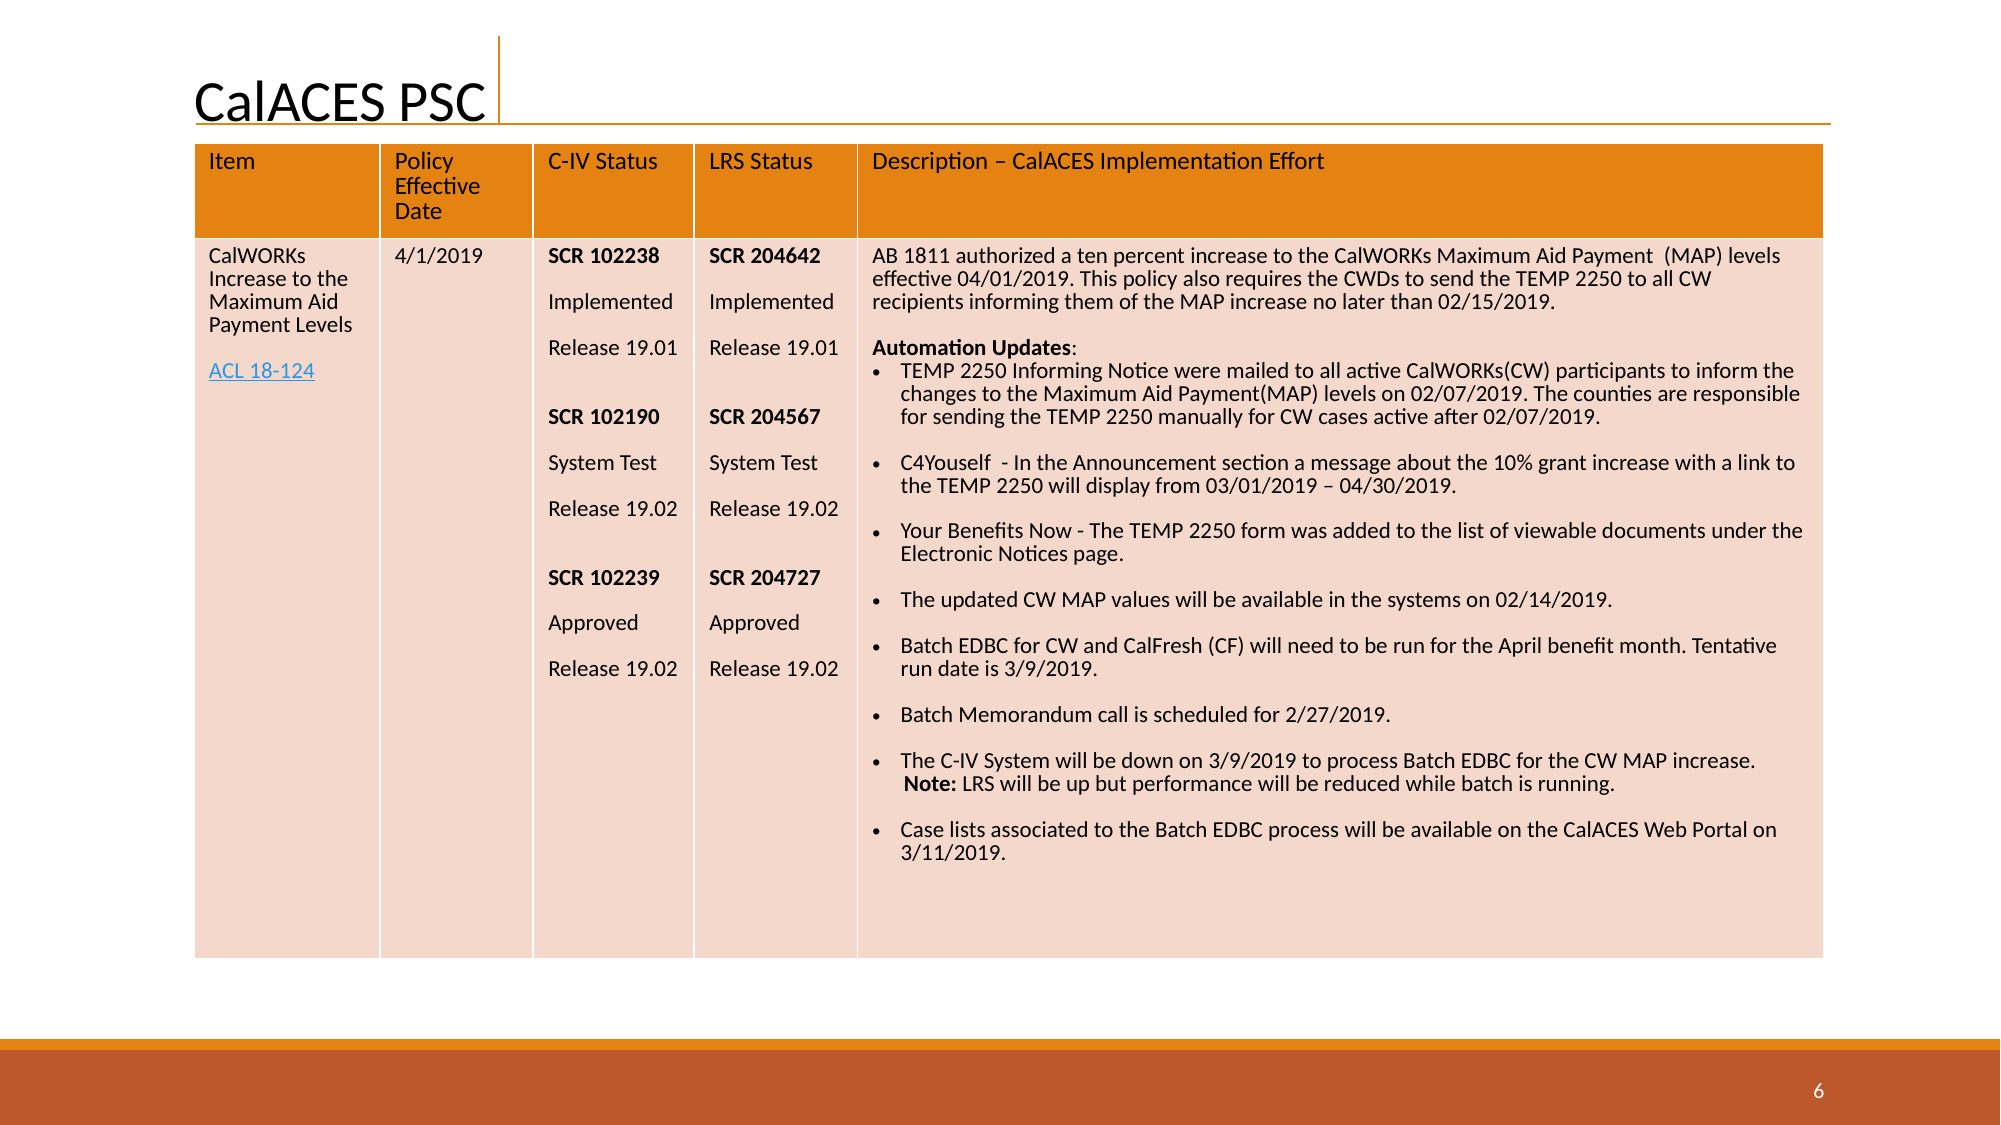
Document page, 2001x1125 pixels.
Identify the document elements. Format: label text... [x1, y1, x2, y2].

table_cell SCR 102238 Implemented Release 19.01 SCR 102190 System Test Release 19.02 SCR 102239 Approved Release 19.02 [534, 239, 693, 958]
table_header C-IV Status [534, 144, 693, 238]
table_header Description – CalACES Implementation Effort [858, 144, 1823, 238]
table_header LRS Status [695, 144, 857, 238]
table_header Policy Effective Date [381, 144, 532, 238]
slide_number 6 [1624, 1059, 1840, 1120]
table_cell AB 1811 authorized a ten percent increase to the CalWORKs Maximum Aid Payment (MAP) levels effective 04/01/2019. This policy also requires the CWDs to send the TEMP 2250 to all CW recipients informing them of the MAP increase no later than 02/15/2019. Automation Updates: TEMP 2250 Informing Notice were mailed to all active CalWORKs(CW) participants to inform the changes to the Maximum Aid Payment(MAP) levels on 02/07/2019. The counties are responsible for sending the TEMP 2250 manually for CW cases active after 02/07/2019. C4Youself - In the Announcement section a message about the 10% grant increase with a link to the TEMP 2250 will display from 03/01/2019 – 04/30/2019. Your Benefits Now - The TEMP 2250 form was added to the list of viewable documents under the Electronic Notices page. The updated CW MAP values will be available in the systems on 02/14/2019. Batch EDBC for CW and CalFresh (CF) will need to be run for the April benefit month. Tentative run date is 3/9/2019. Batch Memorandum call is scheduled for 2/27/2019. The C-IV System will be down on 3/9/2019 to process Batch EDBC for the CW MAP increase. Note: LRS will be up but performance will be reduced while batch is running. Case lists associated to the Batch EDBC process will be available on the CalACES Web Portal on 3/11/2019. [858, 239, 1823, 958]
table_cell 4/1/2019 [381, 239, 532, 958]
table_cell SCR 204642 Implemented Release 19.01 SCR 204567 System Test Release 19.02 SCR 204727 Approved Release 19.02 [695, 239, 857, 958]
table_cell CalWORKs Increase to the Maximum Aid Payment Levels ACL 18-124 [195, 239, 379, 958]
table_header Item [195, 144, 379, 238]
